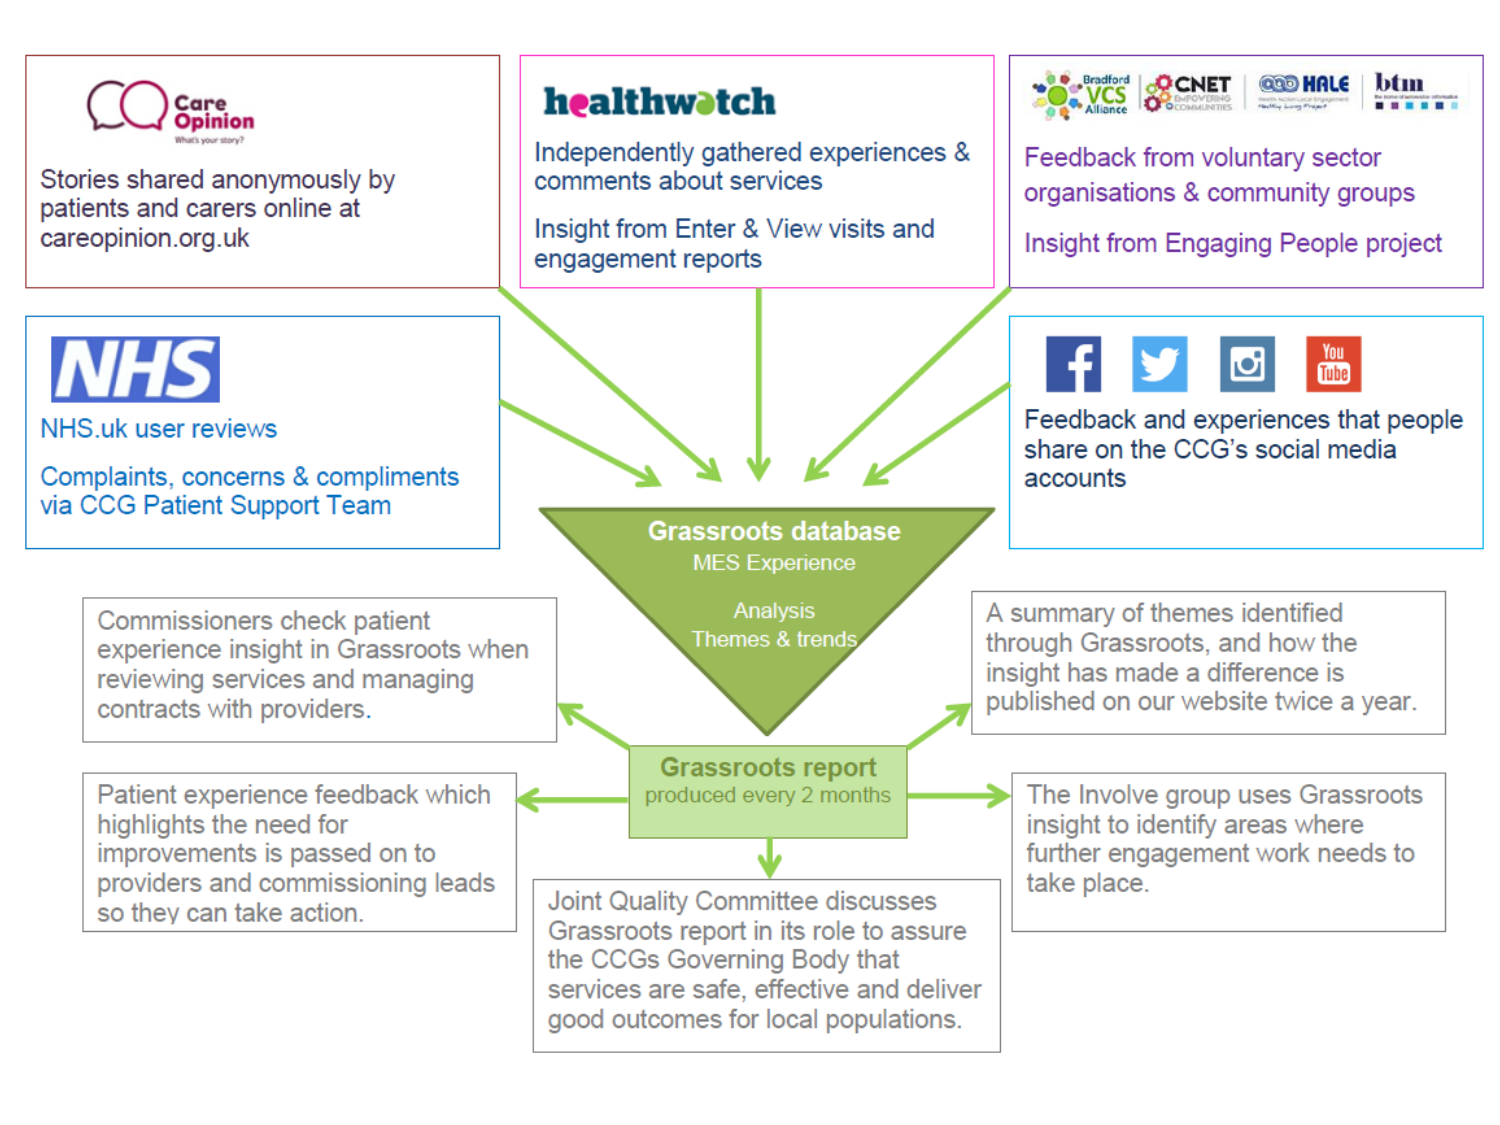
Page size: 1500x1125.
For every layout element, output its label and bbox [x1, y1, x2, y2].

list [0, 19, 1500, 1071]
